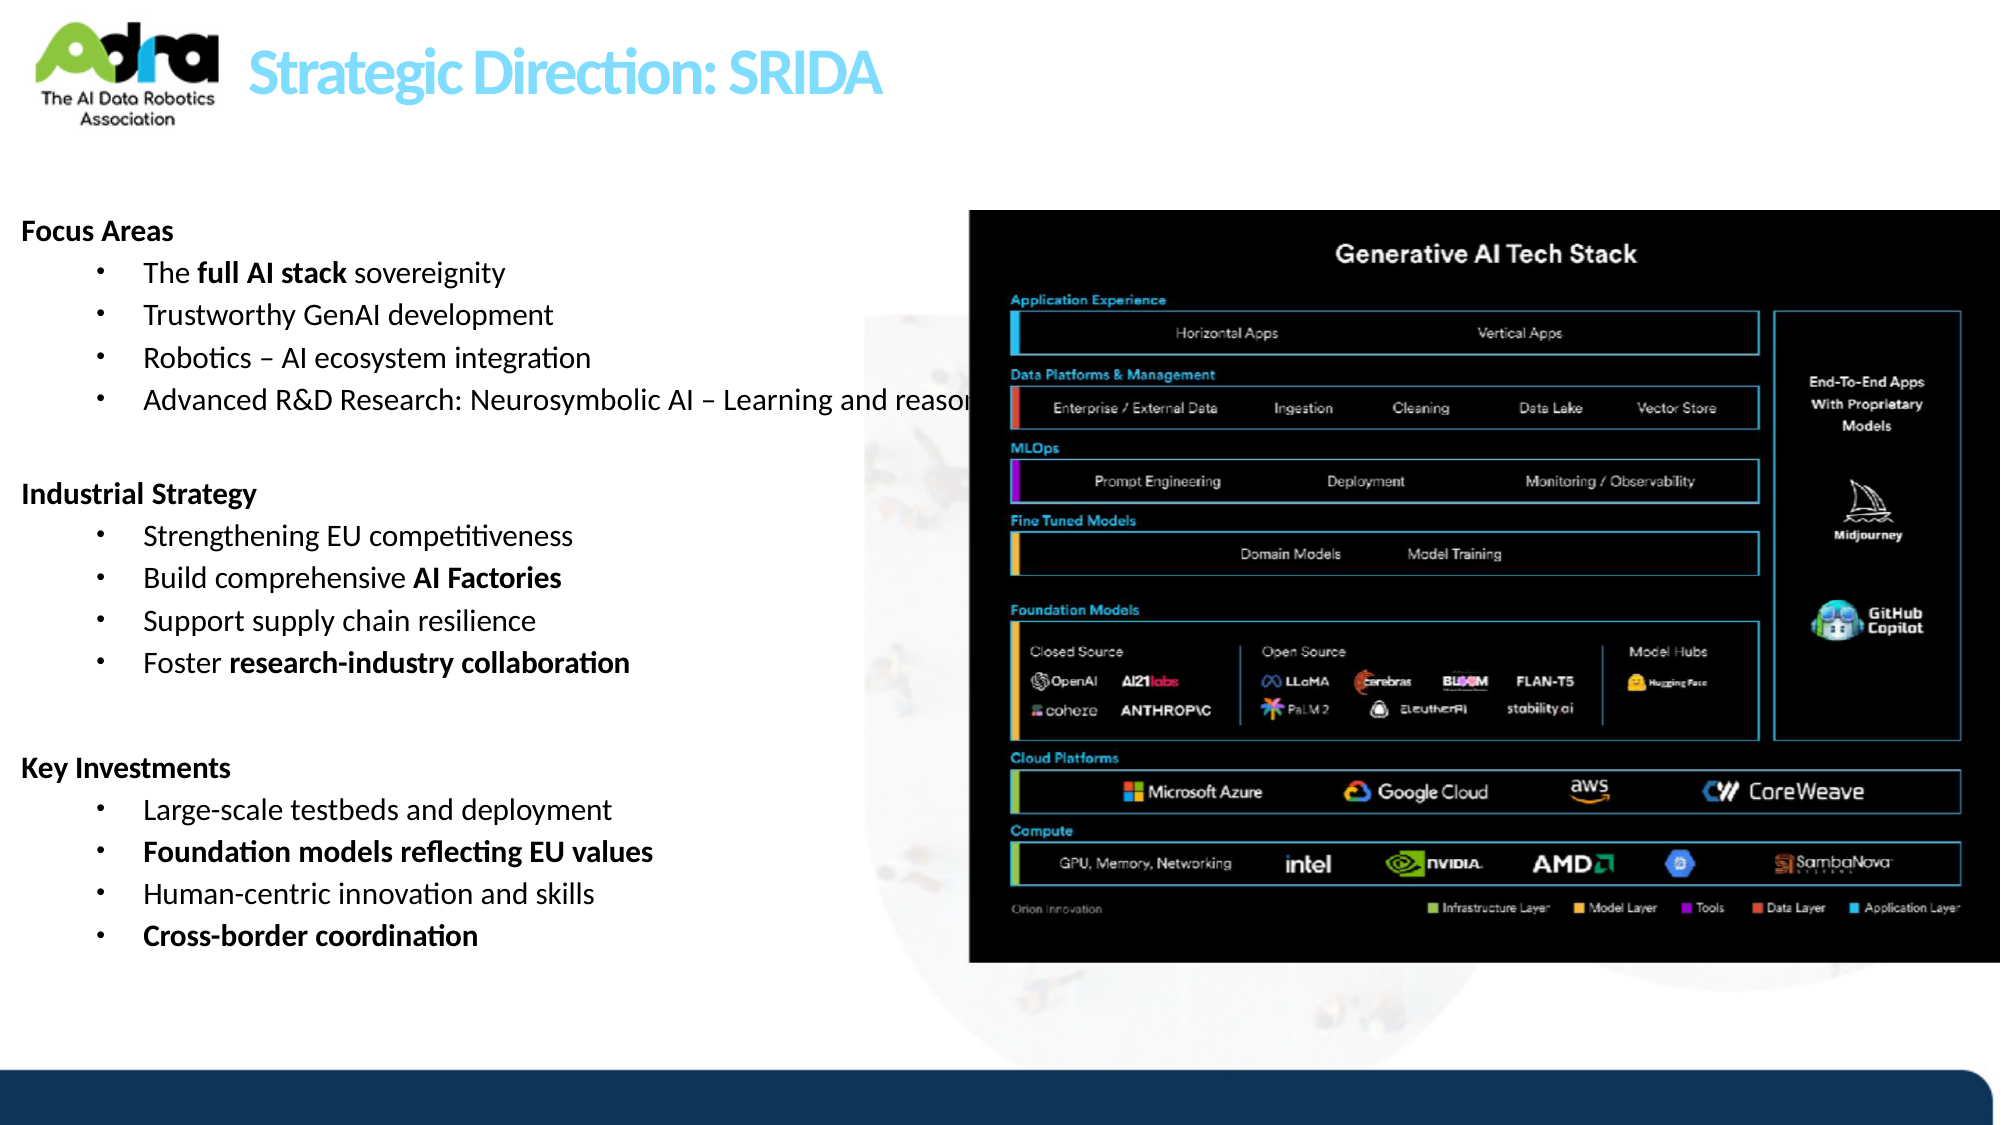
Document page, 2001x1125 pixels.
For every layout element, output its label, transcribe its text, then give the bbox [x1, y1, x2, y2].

text_box Focus Areas The full AI stack sovereignity Trustworthy GenAI development Robotics – AI ecosystem integration Advanced R&D Research: Neurosymbolic AI – Learning and reasoning Industrial Strategy Strengthening EU competitiveness Build comprehensive AI Factories Support supply chain resilience Foster research-industry collaboration Key Investments Large-scale testbeds and deployment Foundation models reflecting EU values Human-centric innovation and skills Cross-border coordination [19, 203, 1023, 954]
title Strategic Direction: SRIDA [246, 0, 1186, 162]
picture [0, 0, 2001, 1125]
